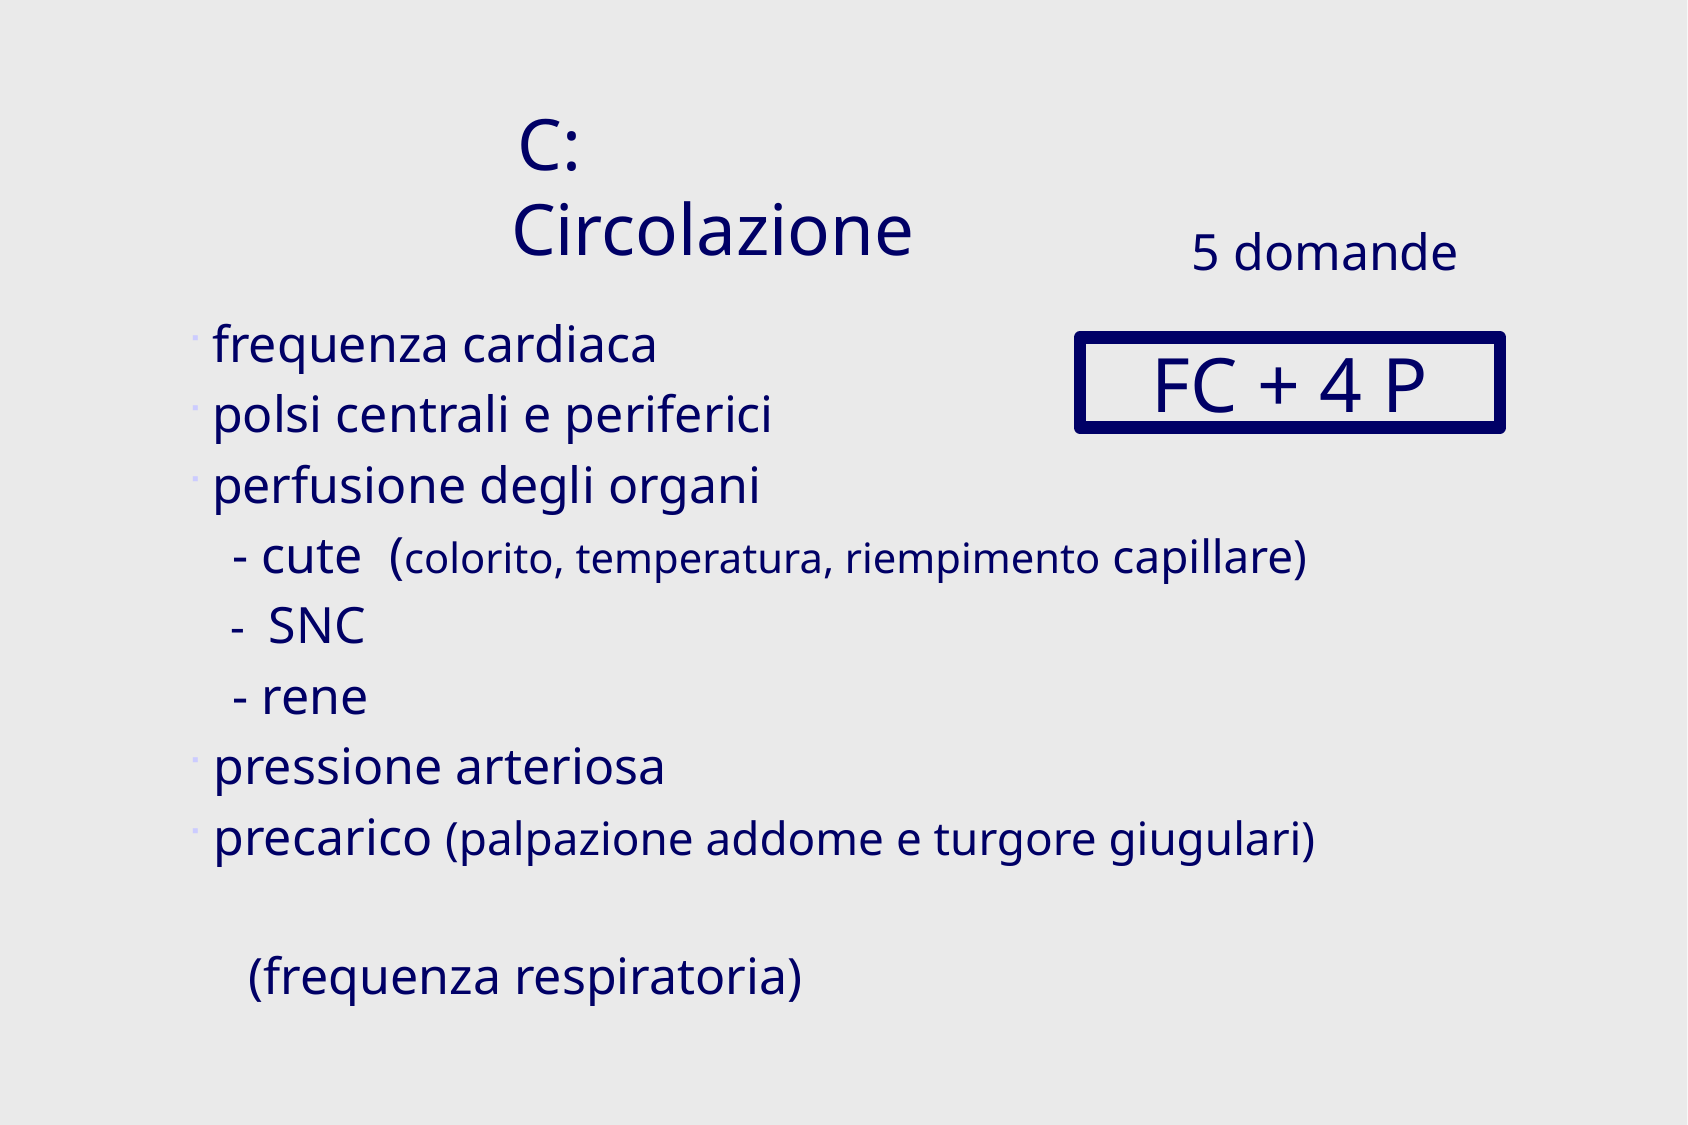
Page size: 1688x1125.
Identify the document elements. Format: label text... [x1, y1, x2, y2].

text_box C: Circolazione [510, 99, 997, 185]
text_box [1079, 212, 1501, 429]
text_box frequenza cardiaca polsi centrali e periferici perfusione degli organi - cute (colorito, temperatura, riempimento capillare) - SNC - rene pressione arteriosa precarico (palpazione addome e turgore giugulari) [187, 312, 1540, 866]
text_box (frequenza respiratoria) [241, 937, 811, 1013]
